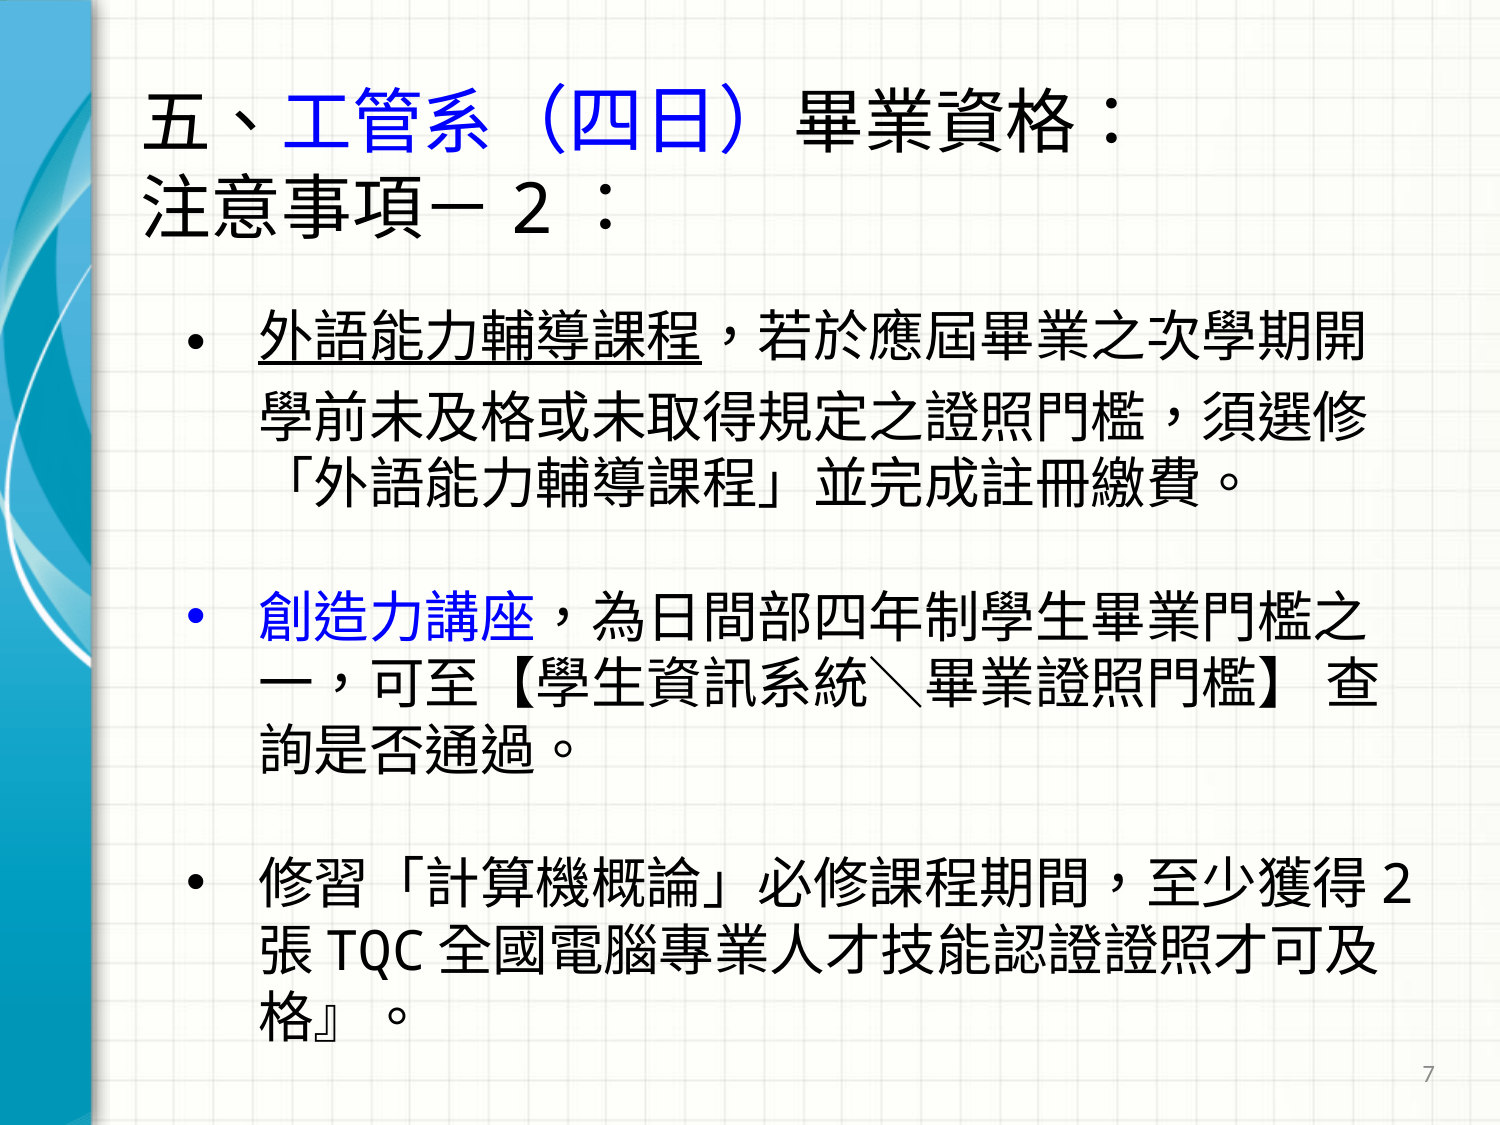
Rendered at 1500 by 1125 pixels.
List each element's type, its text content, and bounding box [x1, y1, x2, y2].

slide_number 7 [1100, 1042, 1450, 1103]
text_box 外語能力輔導課程，若於應屆畢業之次學期開學前未及格或未取得規定之證照門檻，須選修「外語能力輔導課程」並完成註冊繳費。 創造力講座，為日間部四年制學生畢業門檻之一，可至【學生資訊系統＼畢業證照門檻】 查詢是否通過。 修習「計算機概論」必修課程期間，至少獲得2張TQC全國電腦專業人才技能認證證照才可及格』。 [171, 290, 1435, 1059]
title 五、工管系（四日）畢業資格： 注意事項－2： [125, 66, 1450, 254]
picture [0, 0, 1500, 1125]
text_box [135, 267, 1435, 1035]
